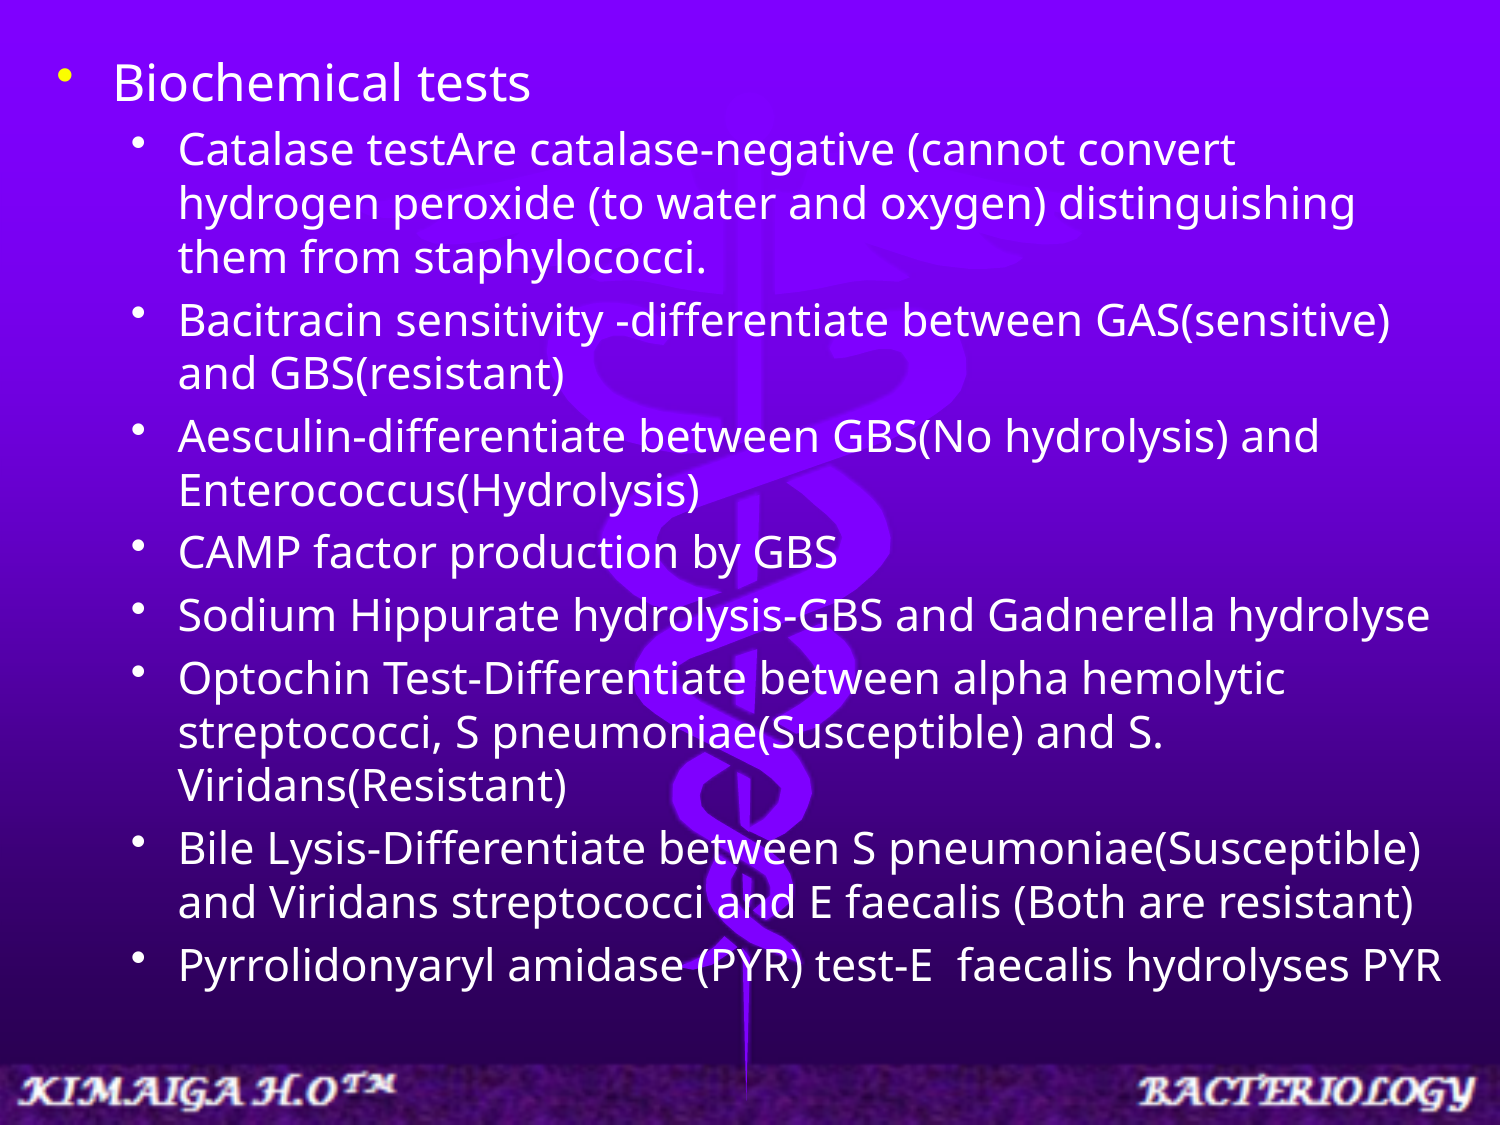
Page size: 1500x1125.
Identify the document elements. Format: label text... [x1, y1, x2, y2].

list Biochemical tests Catalase testAre catalase-negative (cannot convert hydrogen peroxide (to water and oxygen) distinguishing them from staphylococci. Bacitracin sensitivity -differentiate between GAS(sensitive) and GBS(resistant) Aesculin-differentiate between GBS(No hydrolysis) and Enterococcus(Hydrolysis) CAMP factor production by GBS Sodium Hippurate hydrolysis-GBS and Gadnerella hydrolyse Optochin Test-Differentiate between alpha hemolytic streptococci, S pneumoniae(Susceptible) and S. Viridans(Resistant) Bile Lysis-Differentiate between S pneumoniae(Susceptible) and Viridans streptococci and E faecalis (Both are resistant) Pyrrolidonyaryl amidase (PYR) test-E faecalis hydrolyses PYR [41, 42, 1459, 1059]
picture [0, 0, 1500, 1125]
